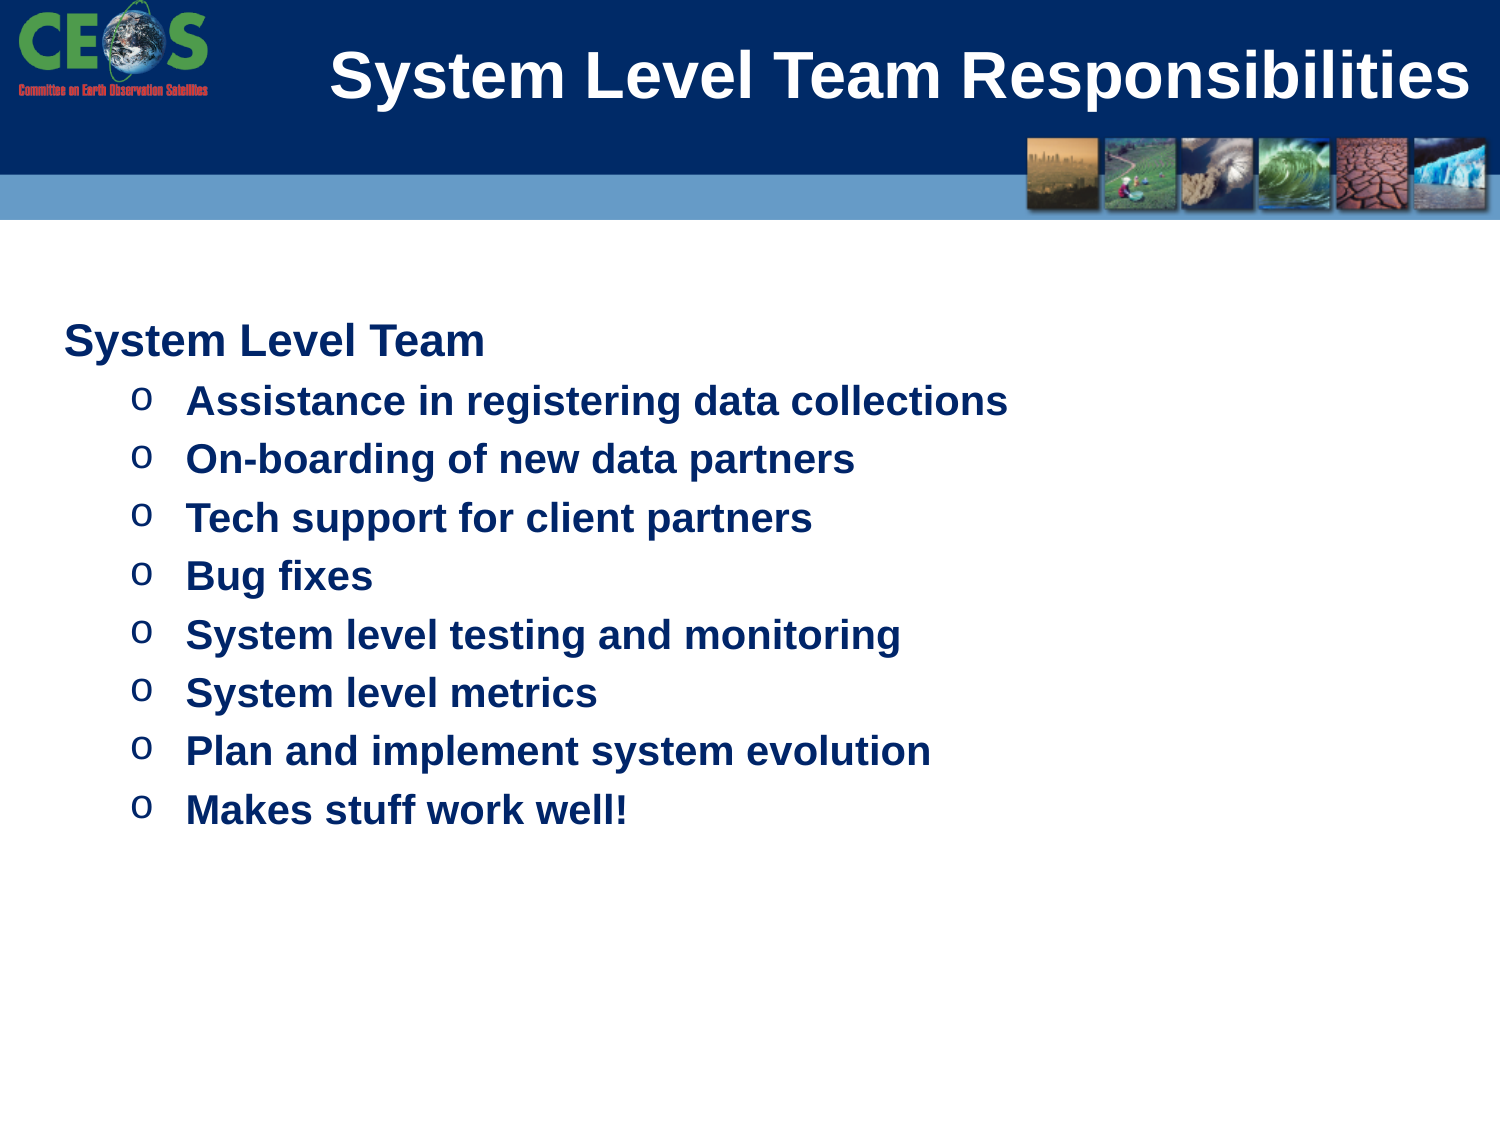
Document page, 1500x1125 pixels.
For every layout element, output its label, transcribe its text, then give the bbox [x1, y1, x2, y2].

title System Level Team Responsibilities [273, 30, 1488, 114]
list System Level Team Assistance in registering data collections On-boarding of new data partners Tech support for client partners Bug fixes System level testing and monitoring System level metrics Plan and implement system evolution Makes stuff work well! [48, 238, 1435, 1038]
picture [0, 0, 1500, 220]
